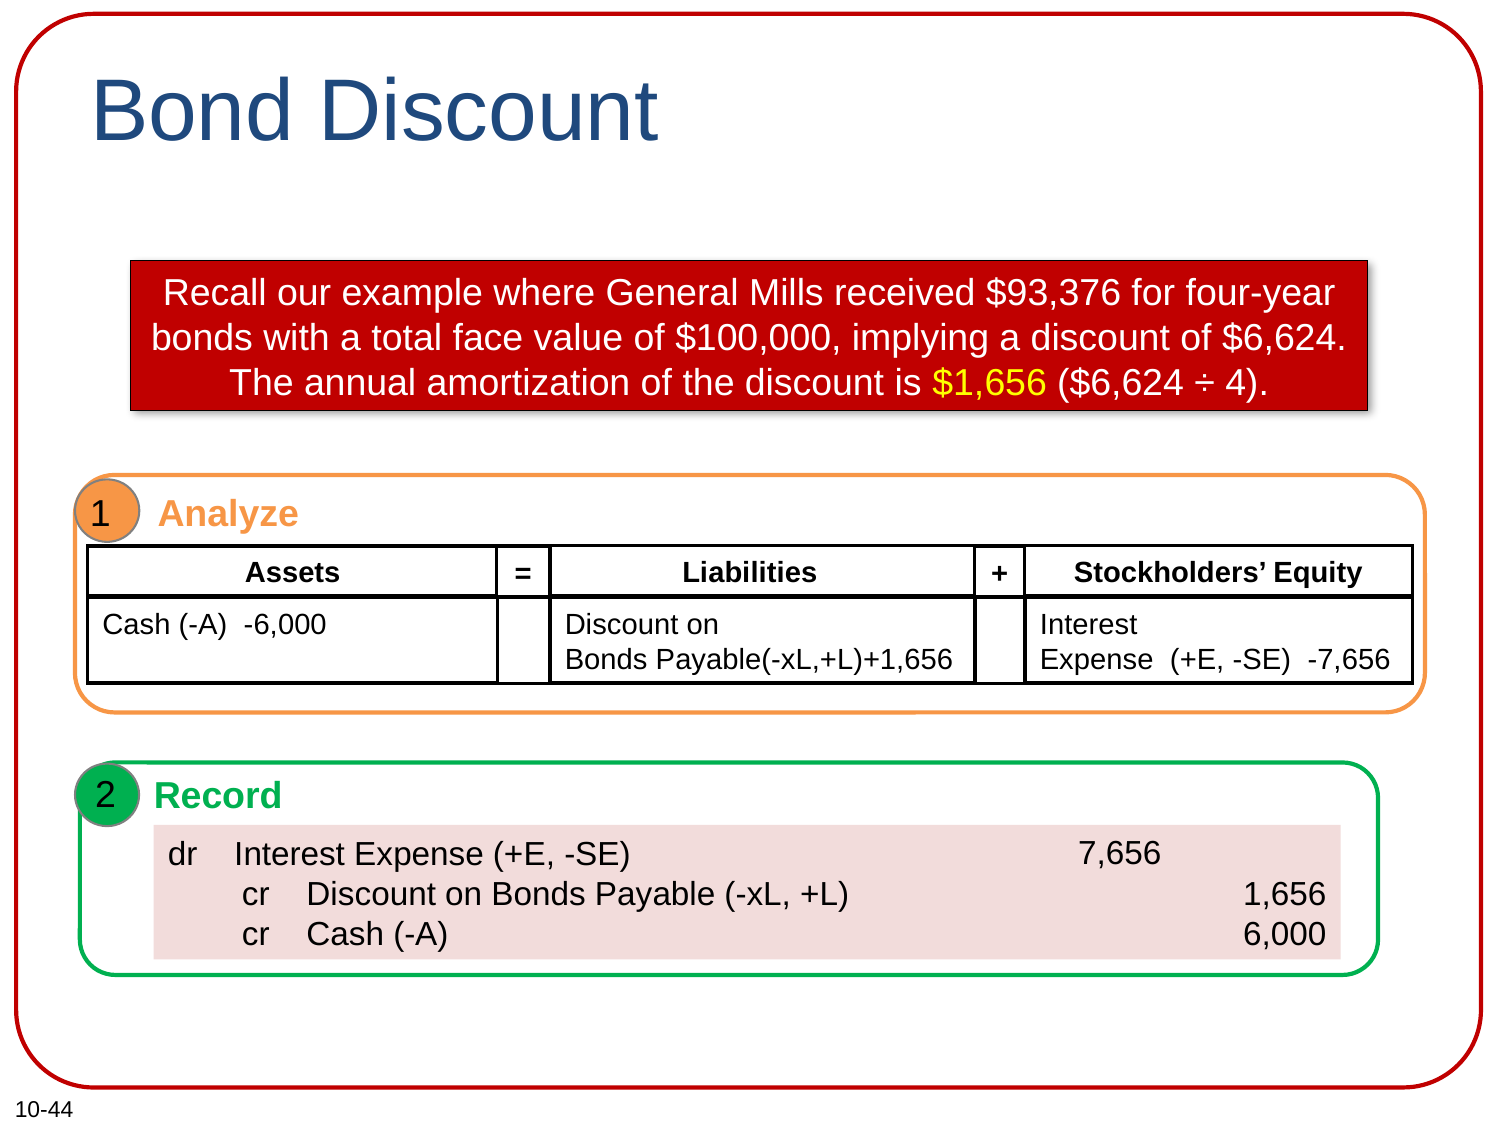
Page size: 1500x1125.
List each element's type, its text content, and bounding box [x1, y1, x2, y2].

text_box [74, 762, 1379, 976]
title Bond Discount [74, 45, 1426, 233]
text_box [74, 474, 1426, 713]
text_box Recall our example where General Mills received $93,376 for four-year bonds with a total face value of $100,000, implying a discount of $6,624. The annual amortization of the discount is $1,656 ($6,624 ÷ 4). [130, 260, 1368, 411]
